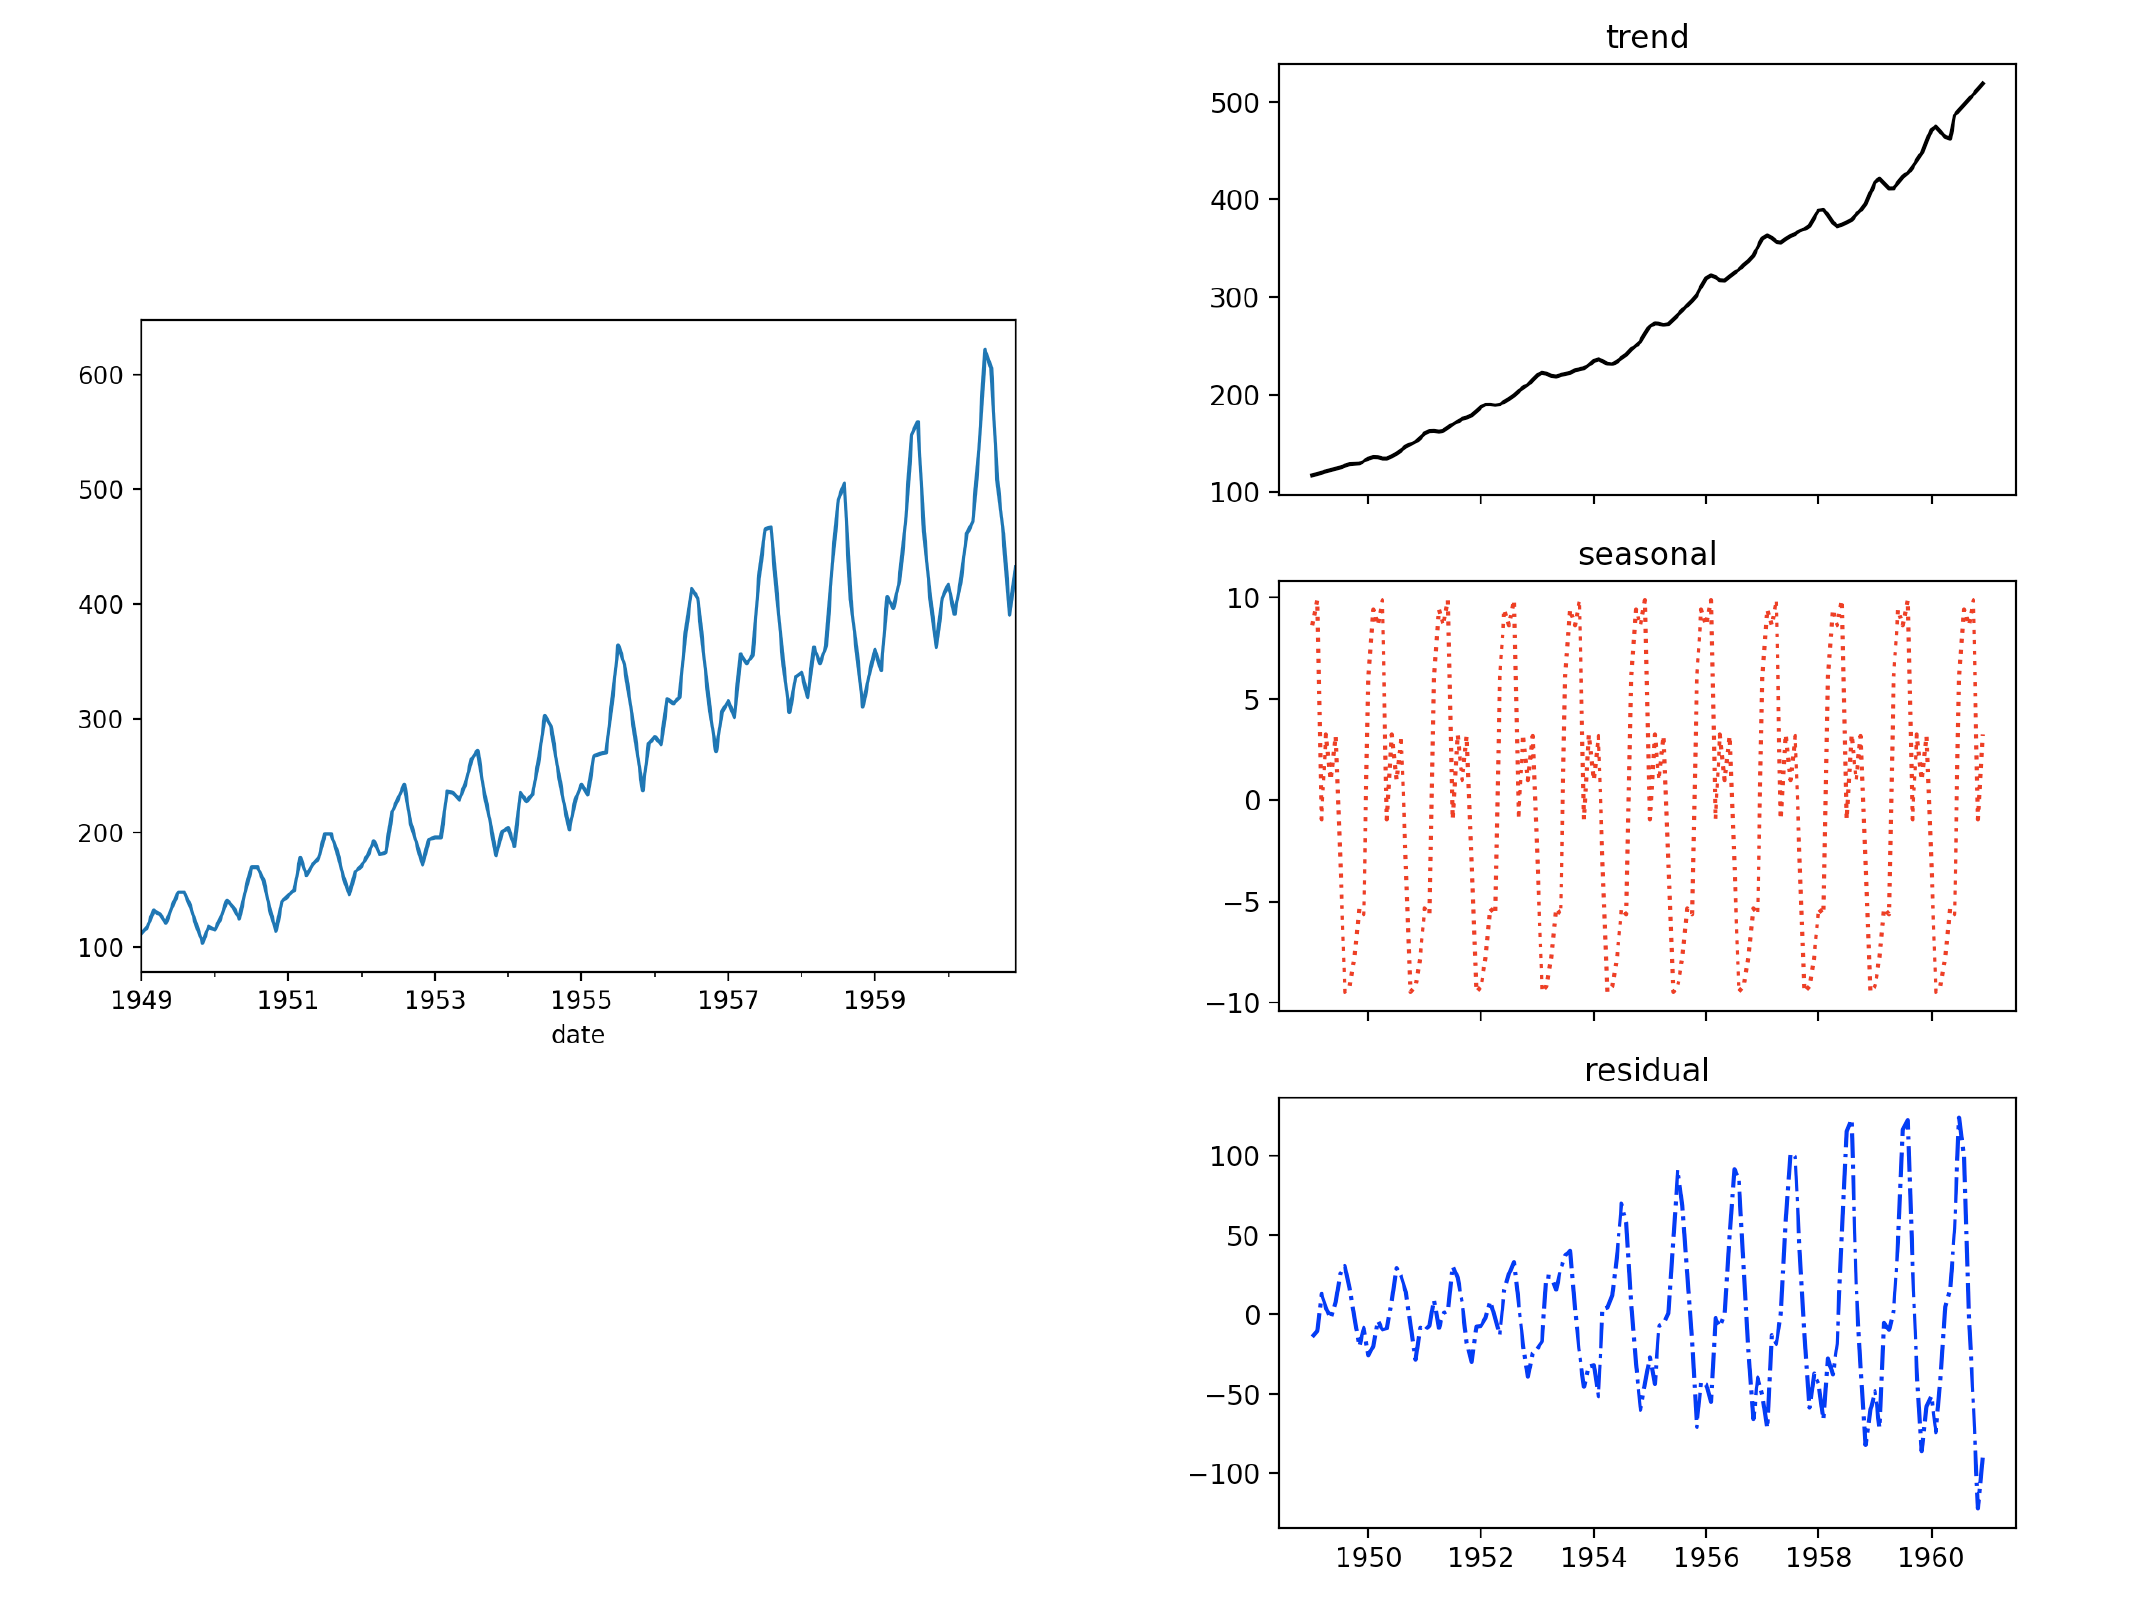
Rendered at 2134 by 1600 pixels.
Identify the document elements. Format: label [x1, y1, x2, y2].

picture [1186, 0, 2033, 1600]
picture [0, 218, 1128, 1065]
